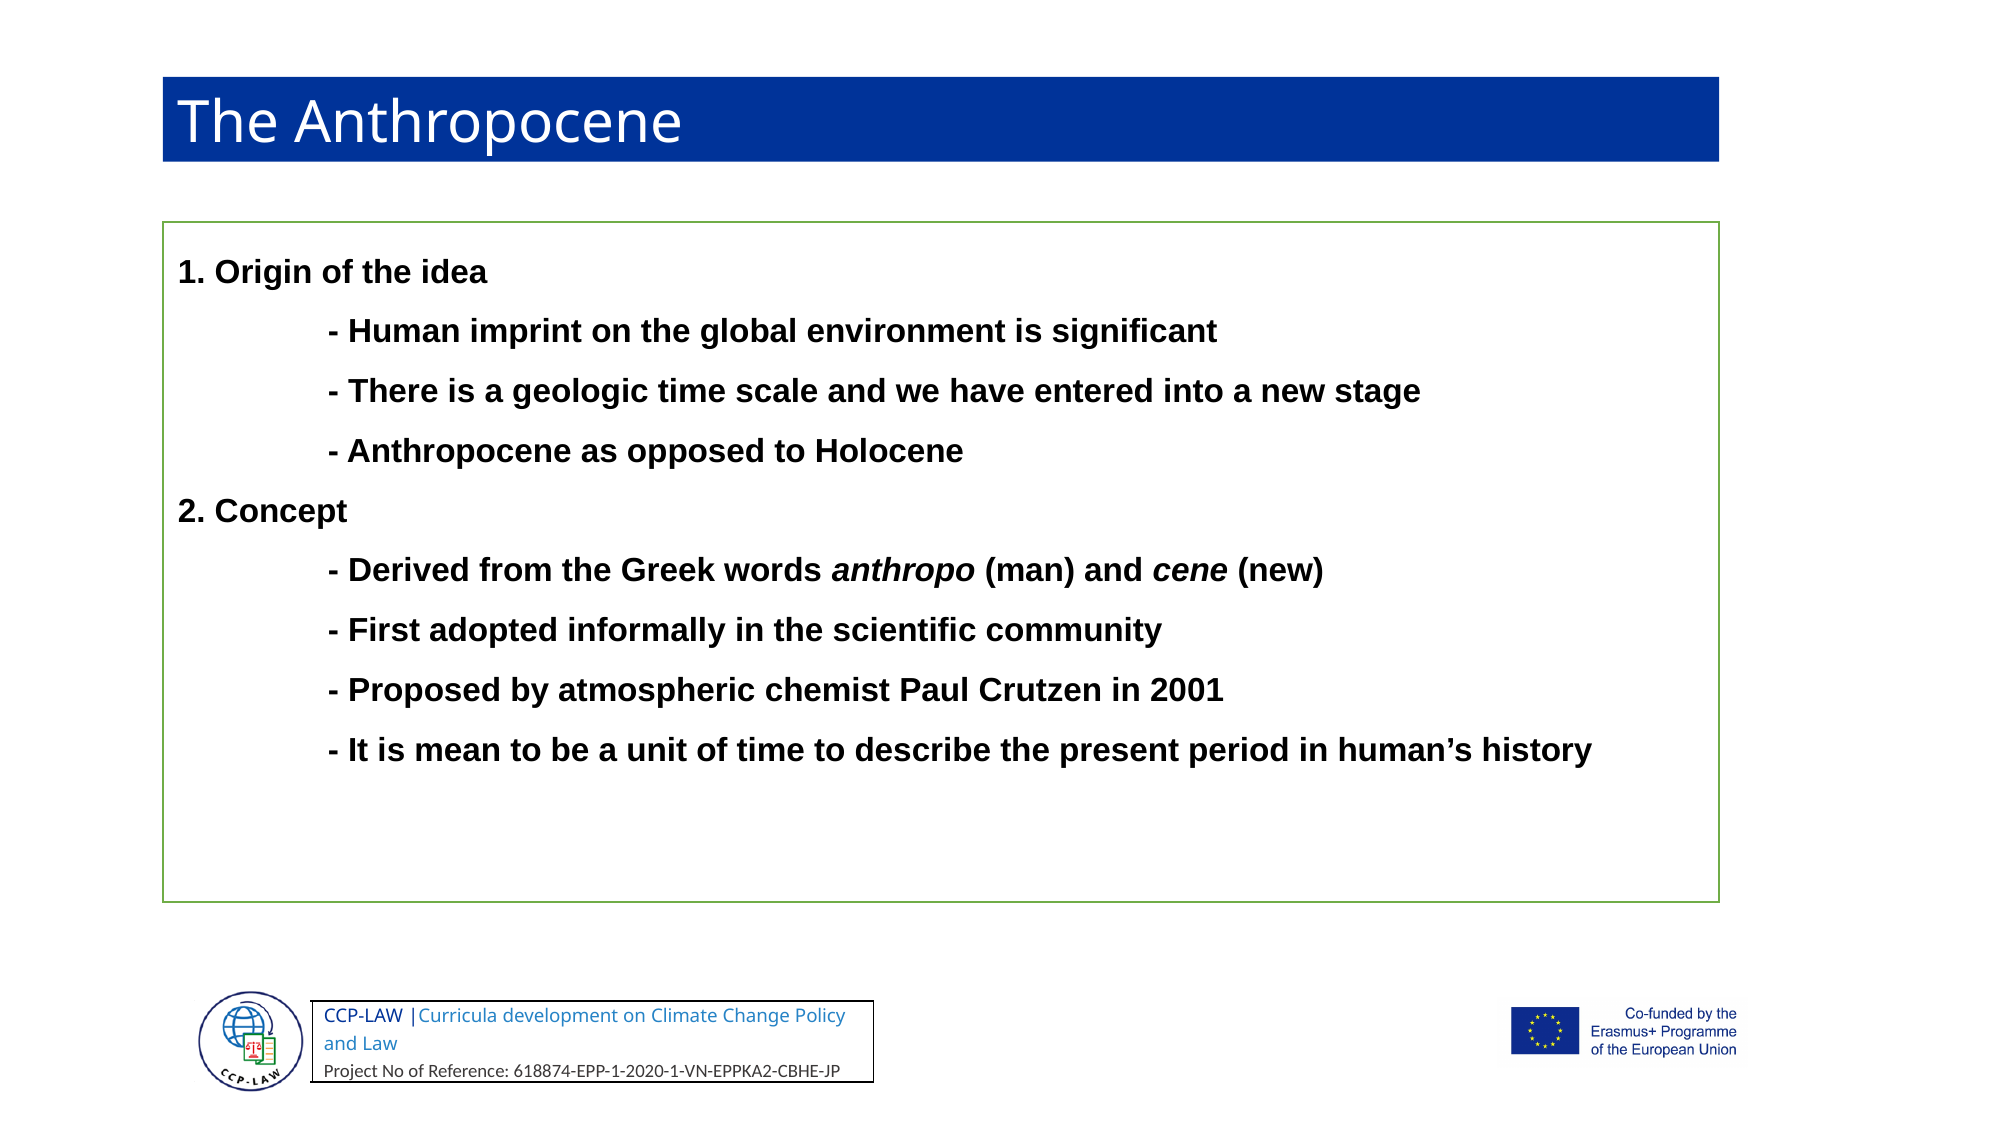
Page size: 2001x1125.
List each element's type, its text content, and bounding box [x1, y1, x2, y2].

picture [1497, 997, 1748, 1068]
text_box 1. Origin of the idea - Human imprint on the global environment is significant - There is a geologic time scale and we have entered into a new stage - Anthropocene as opposed to Holocene 2. Concept - Derived from the Greek words anthropo (man) and cene (new) - First adopted informally in the scientific community - Proposed by atmospheric chemist Paul Crutzen in 2001 - It is mean to be a unit of time to describe the present period in human’s history [162, 222, 1720, 903]
picture [195, 984, 310, 1095]
text_box The Anthropocene [162, 76, 1720, 162]
